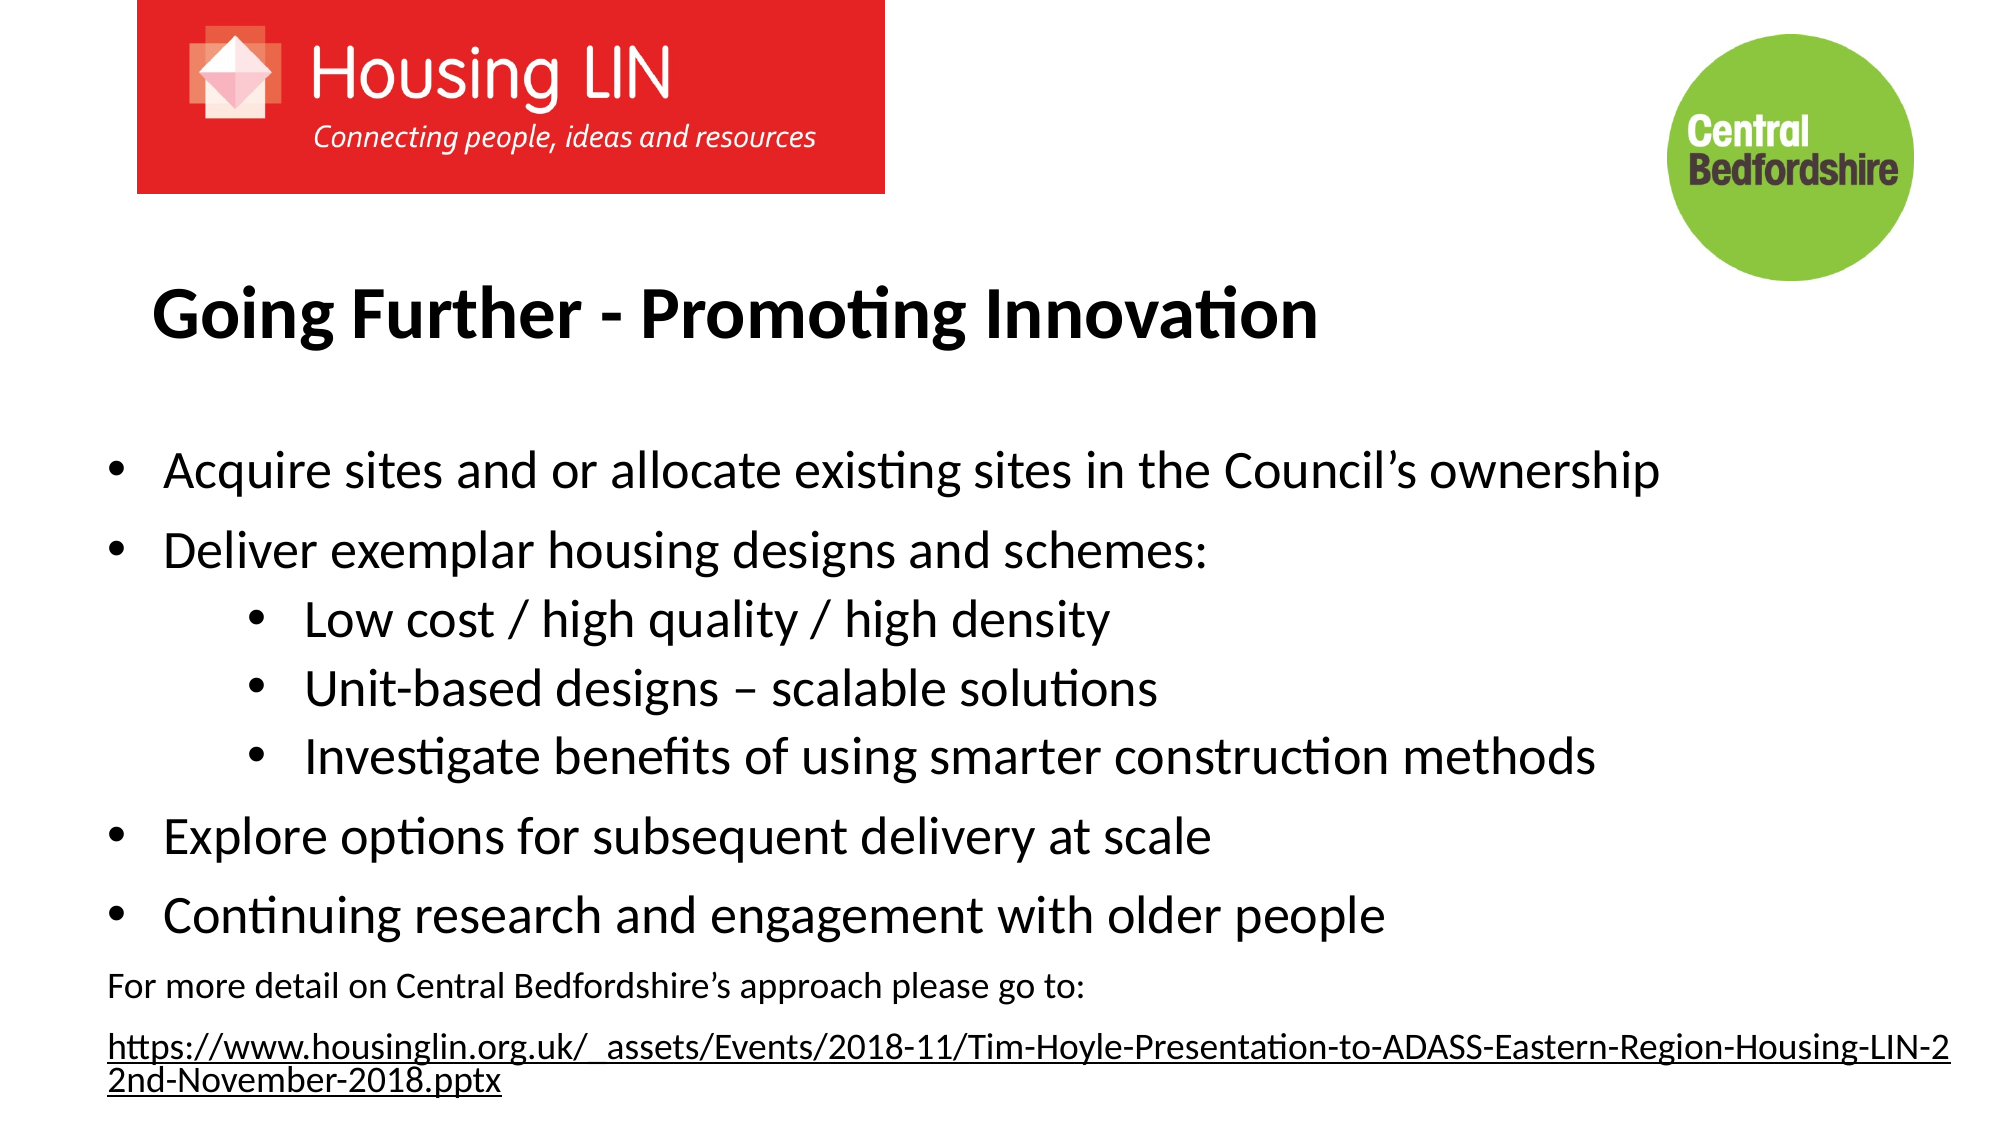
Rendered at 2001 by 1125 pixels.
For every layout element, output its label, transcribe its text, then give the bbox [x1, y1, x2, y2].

picture [137, 0, 885, 194]
title Going Further - Promoting Innovation [137, 205, 1863, 423]
picture [1667, 34, 1914, 281]
list Acquire sites and or allocate existing sites in the Council’s ownership Deliver exemplar housing designs and schemes: Low cost / high quality / high density Unit-based designs – scalable solutions Investigate benefits of using smarter construction methods Explore options for subsequent delivery at scale Continuing research and engagement with older people For more detail on Central Bedfordshire’s approach please go to: https://www.housinglin.org.uk/_assets/Events/2018-11/Tim-Hoyle-Presentation-to-ADASS-Eastern-Region-Housing-LIN-22nd-November-2018.pptx [92, 434, 1970, 1125]
